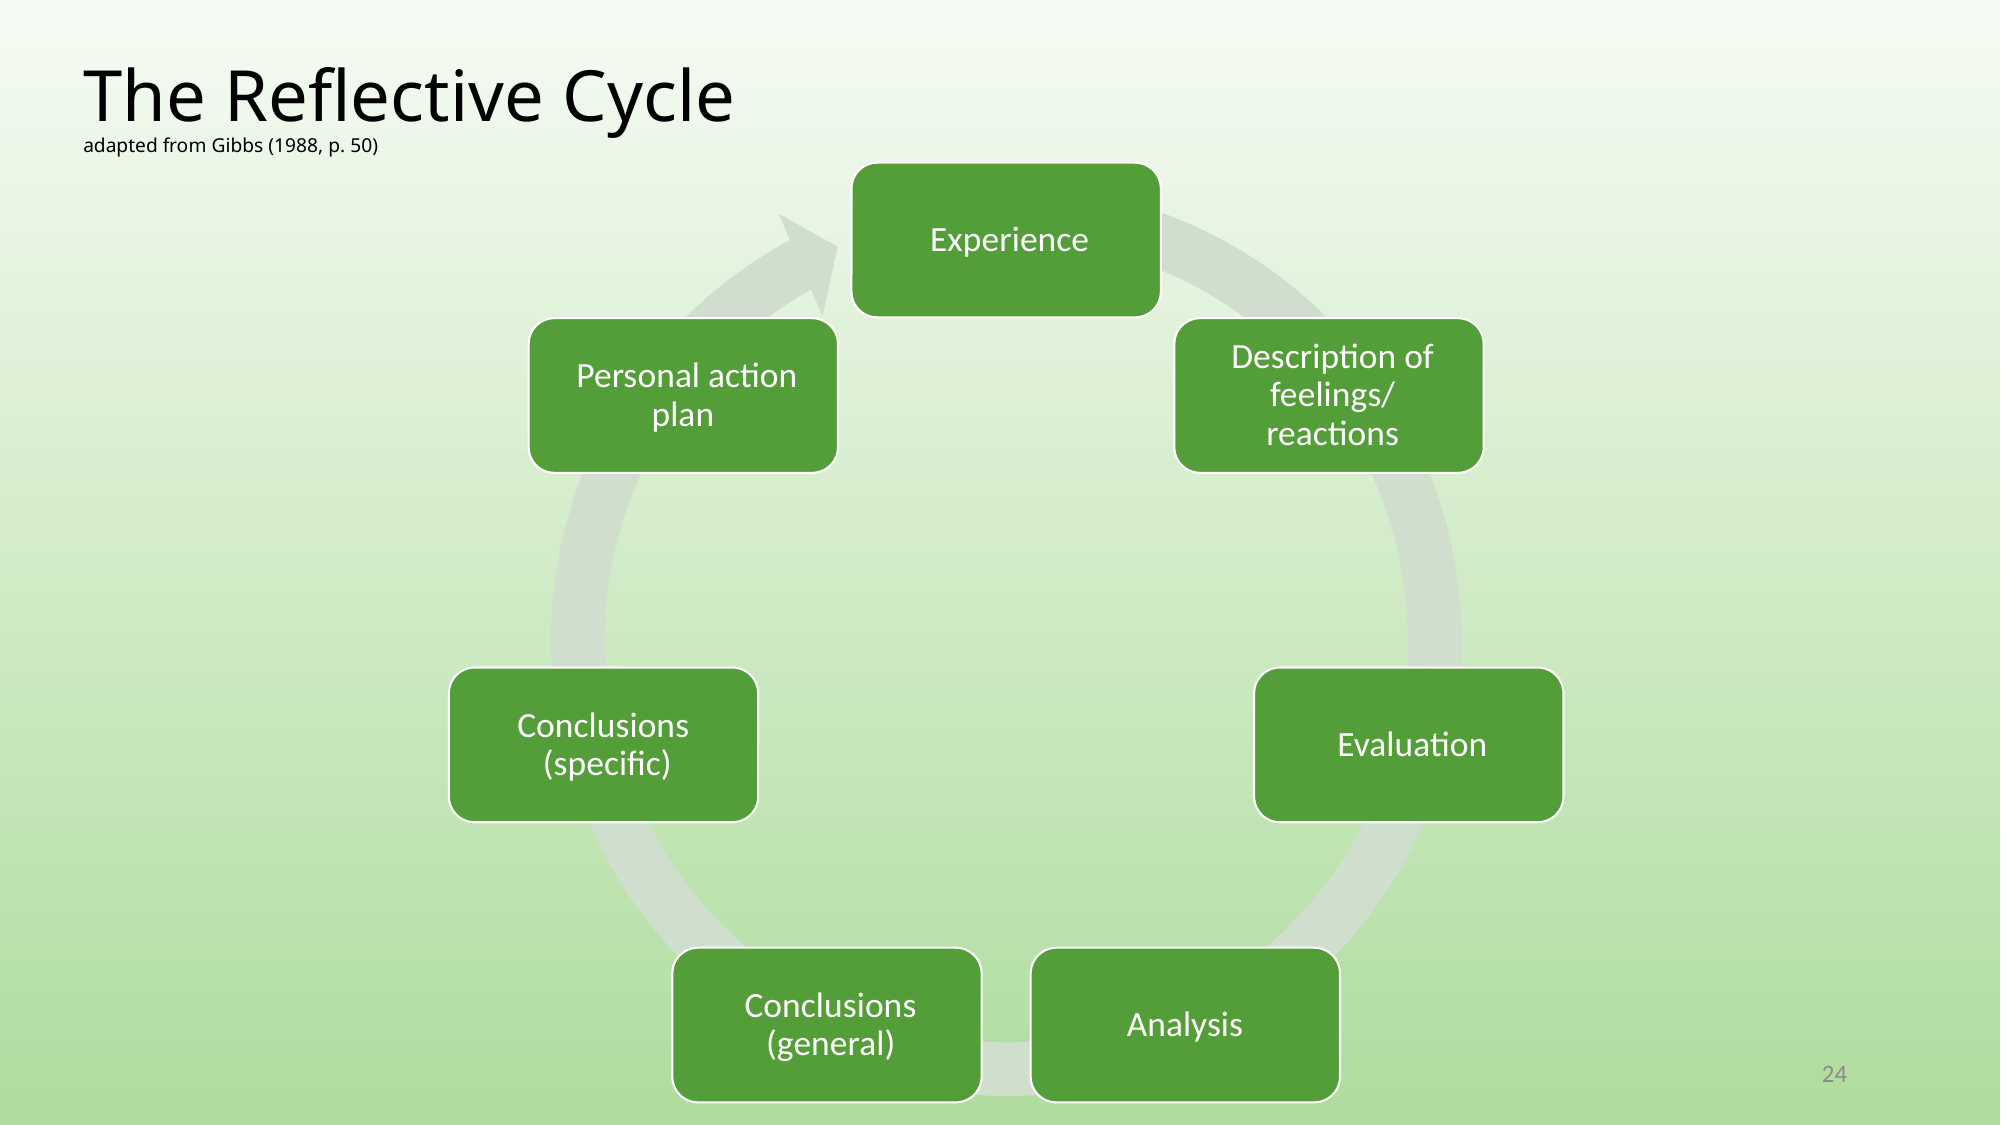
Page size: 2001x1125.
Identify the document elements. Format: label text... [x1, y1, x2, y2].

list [37, 162, 1975, 1103]
title The Reflective Cycle adapted from Gibbs (1988, p. 50) [68, 52, 1427, 162]
